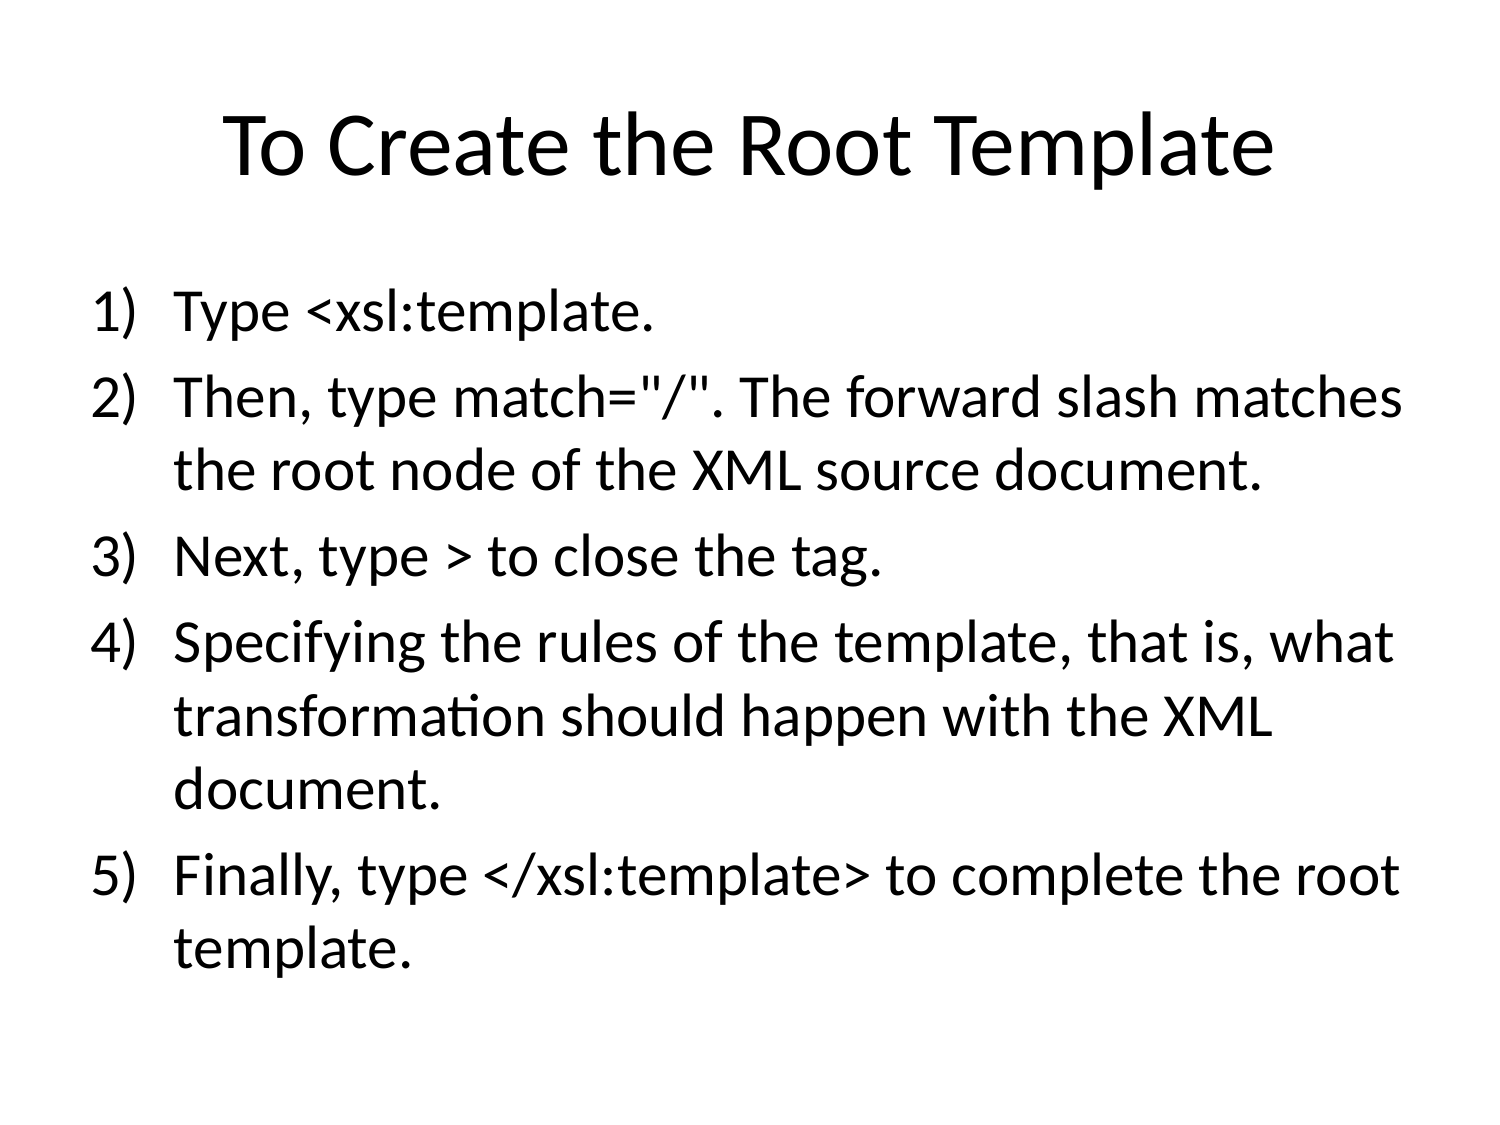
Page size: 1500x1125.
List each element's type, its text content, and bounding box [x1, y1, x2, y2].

list Type <xsl:template. Then, type match="/". The forward slash matches the root node of the XML source document. Next, type > to close the tag. Specifying the rules of the template, that is, what transformation should happen with the XML document. Finally, type </xsl:template> to complete the root template. [75, 262, 1425, 1005]
title To Create the Root Template [75, 45, 1425, 233]
